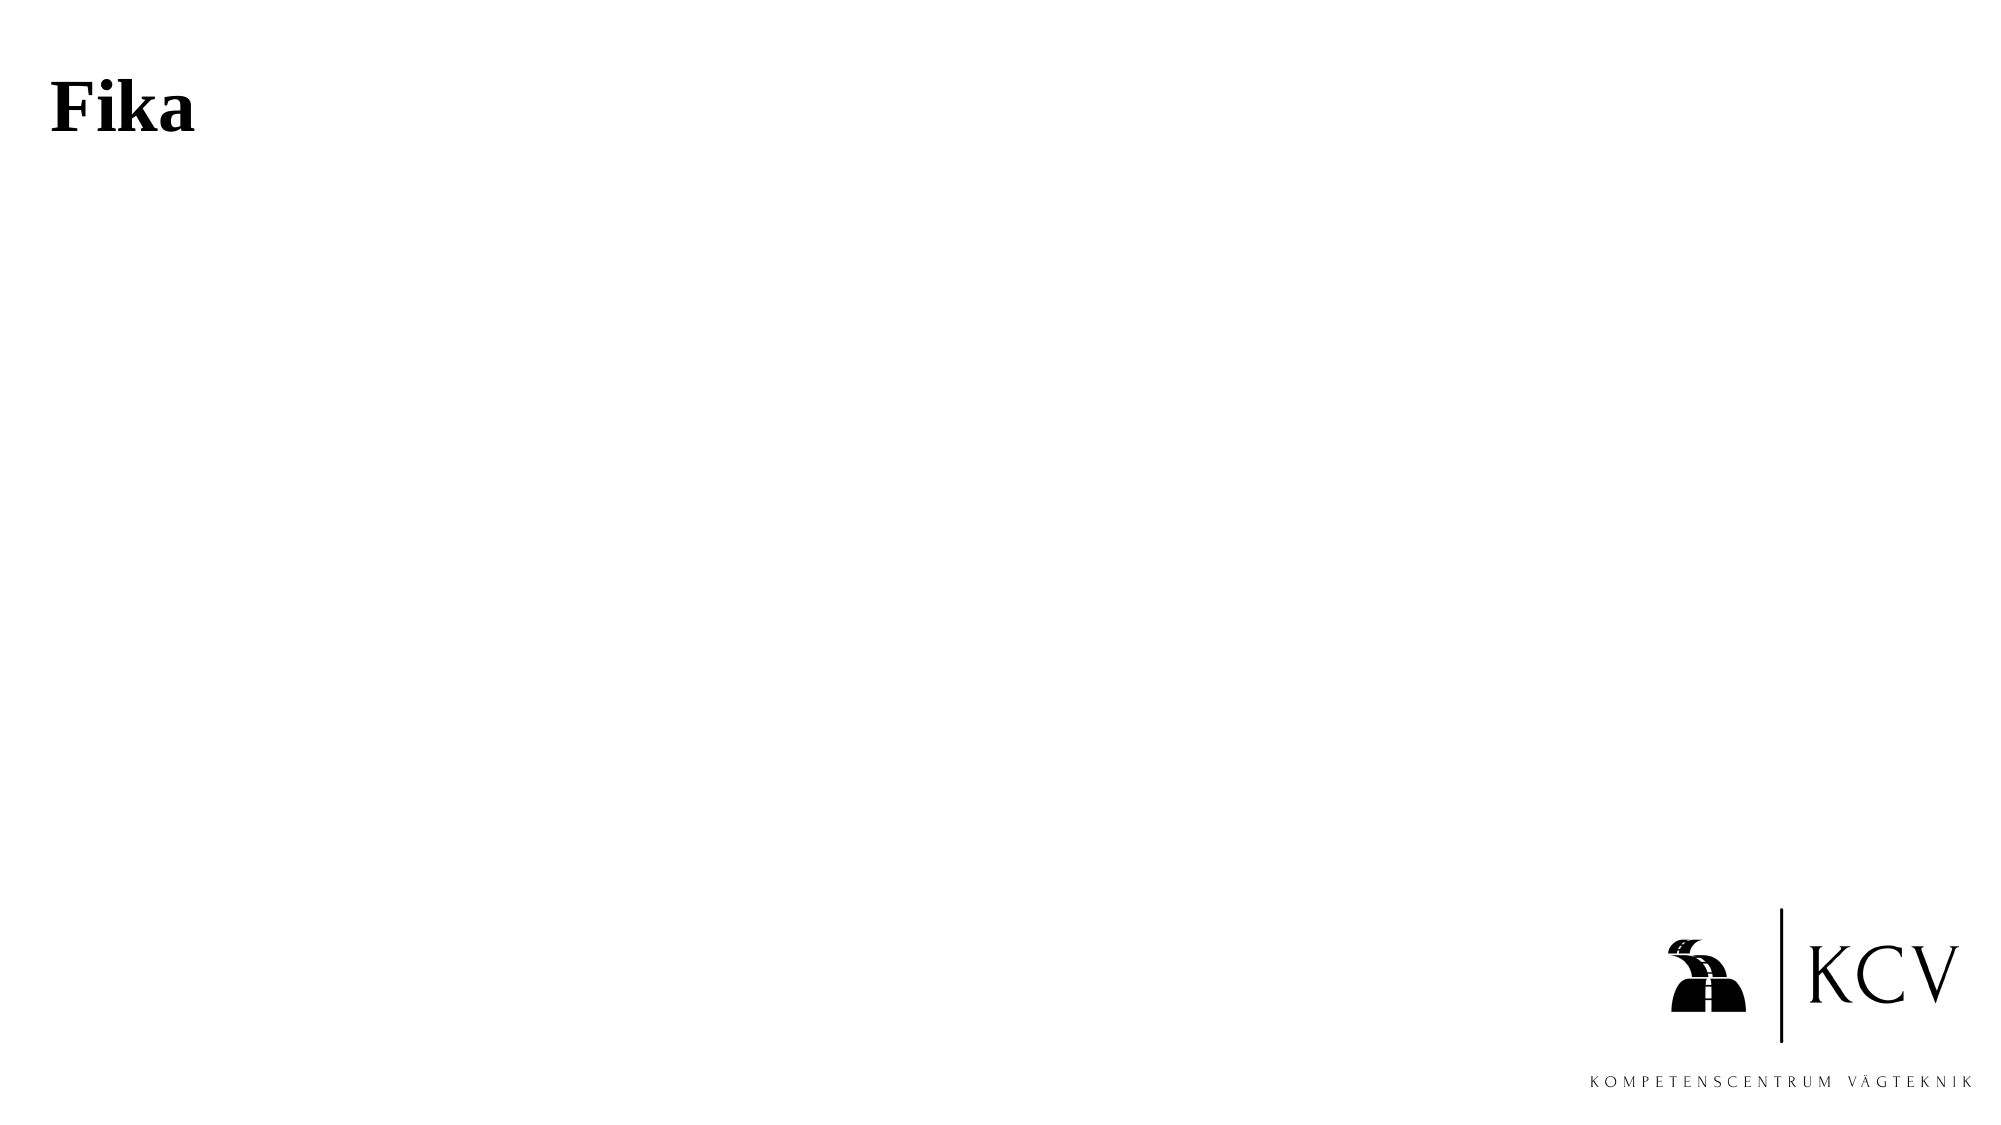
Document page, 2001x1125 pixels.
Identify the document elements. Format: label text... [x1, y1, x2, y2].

picture [1559, 859, 2000, 1125]
title Fika [35, 34, 1761, 180]
